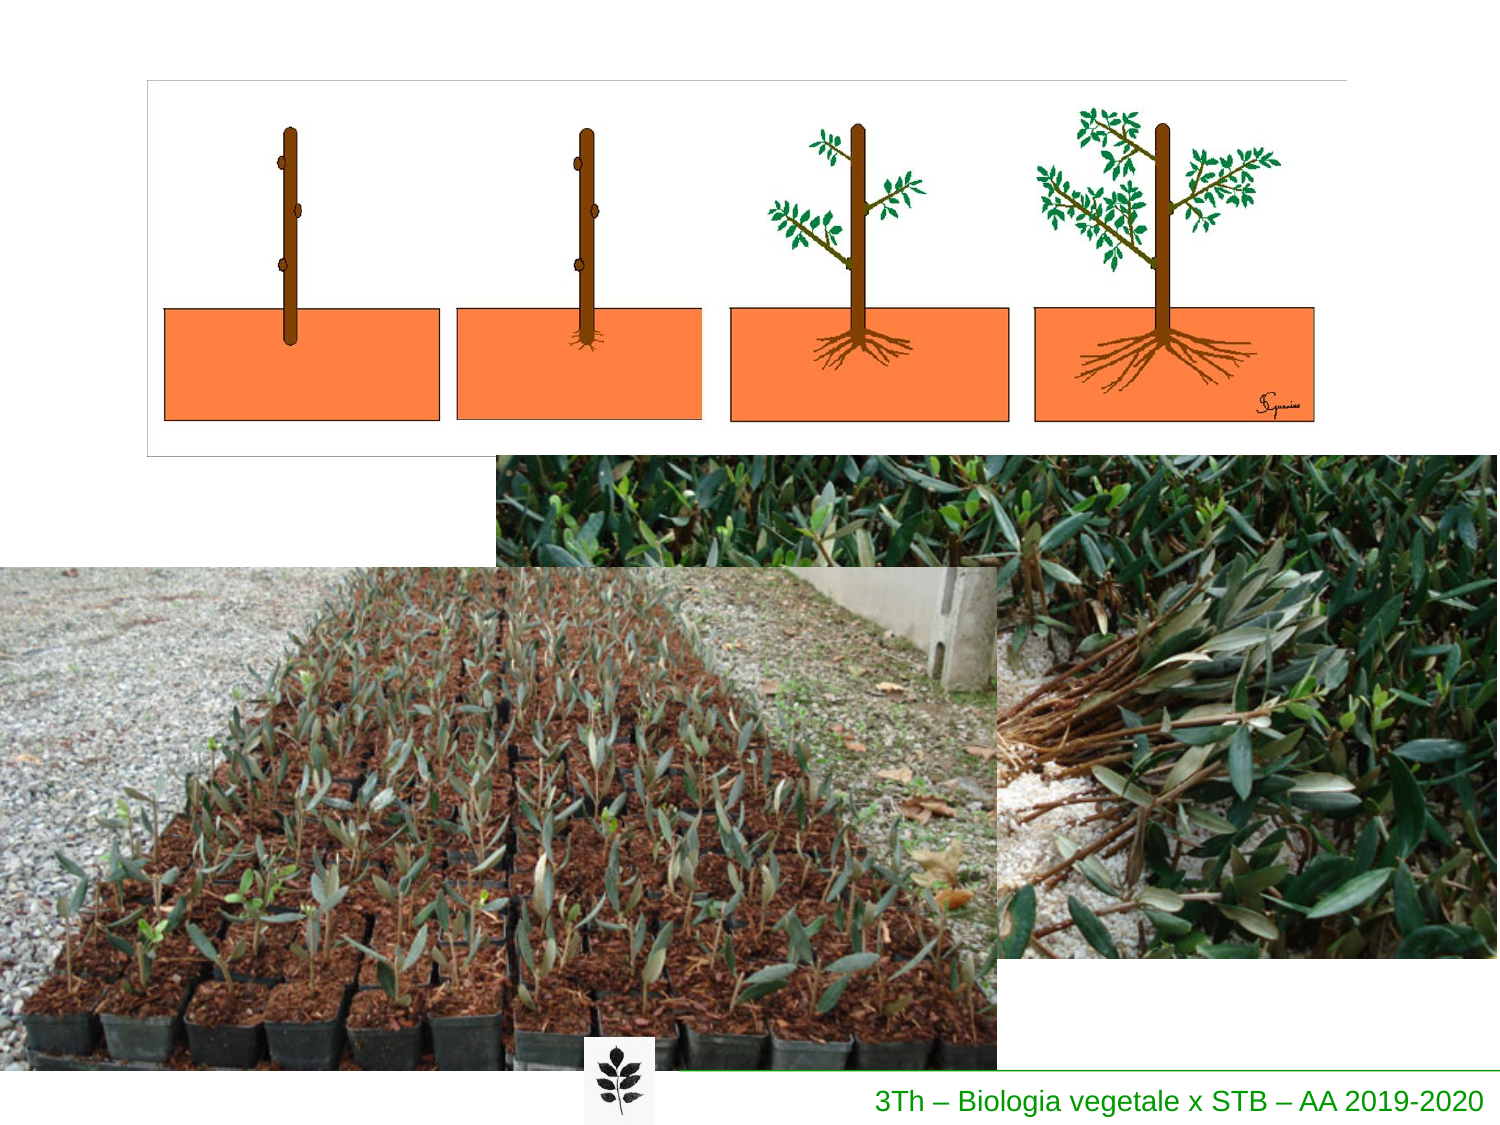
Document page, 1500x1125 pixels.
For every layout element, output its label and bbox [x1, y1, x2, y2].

picture [0, 80, 1497, 1071]
text_box [584, 1037, 1500, 1125]
